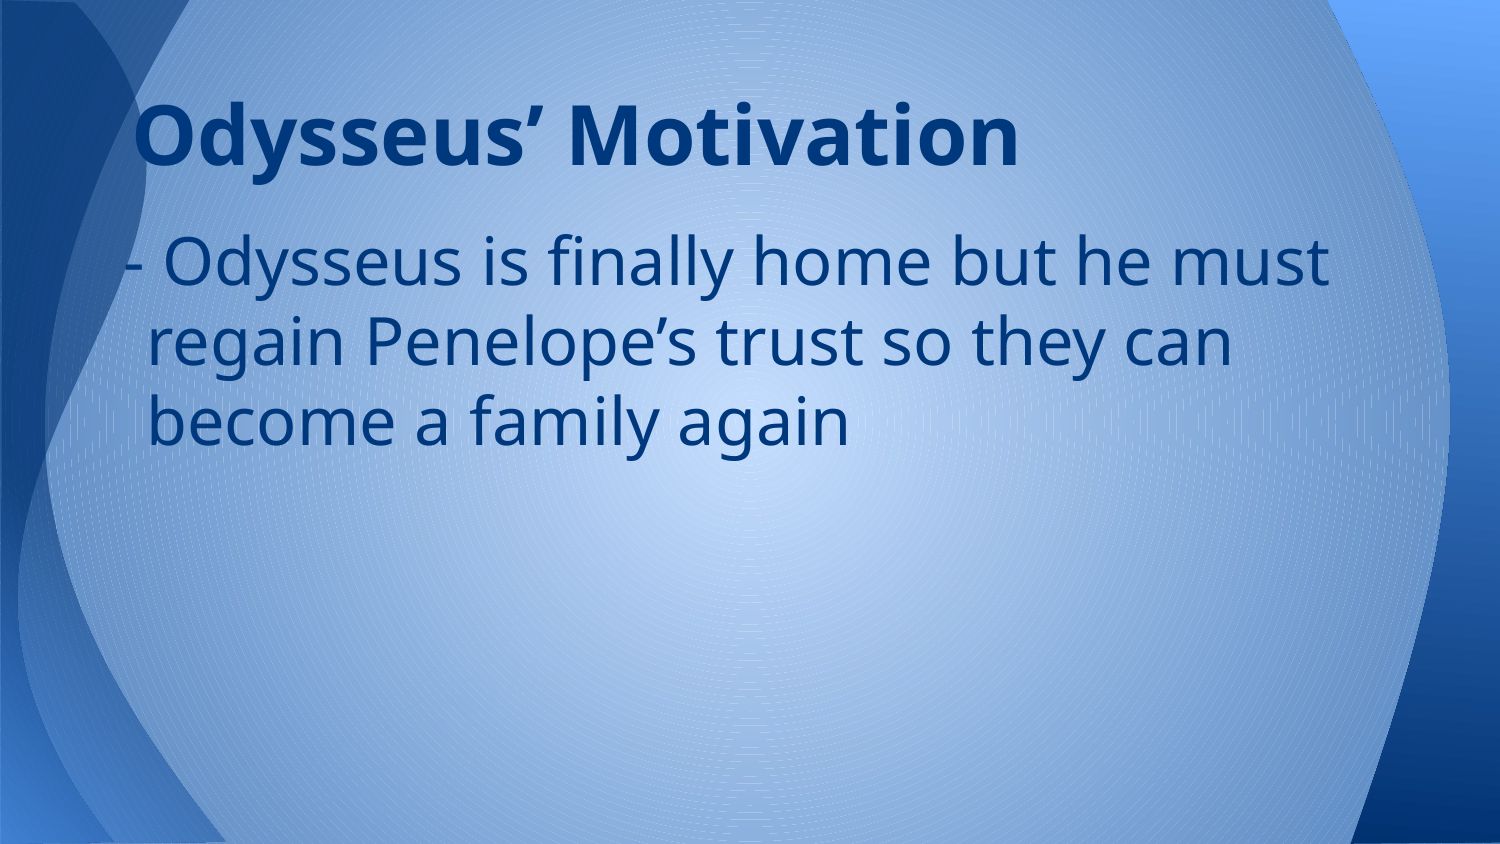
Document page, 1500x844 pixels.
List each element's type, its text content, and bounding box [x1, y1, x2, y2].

title Odysseus’ Motivation [75, 33, 1425, 197]
list - Odysseus is finally home but he must regain Penelope’s trust so they can become a family again [75, 204, 1425, 800]
